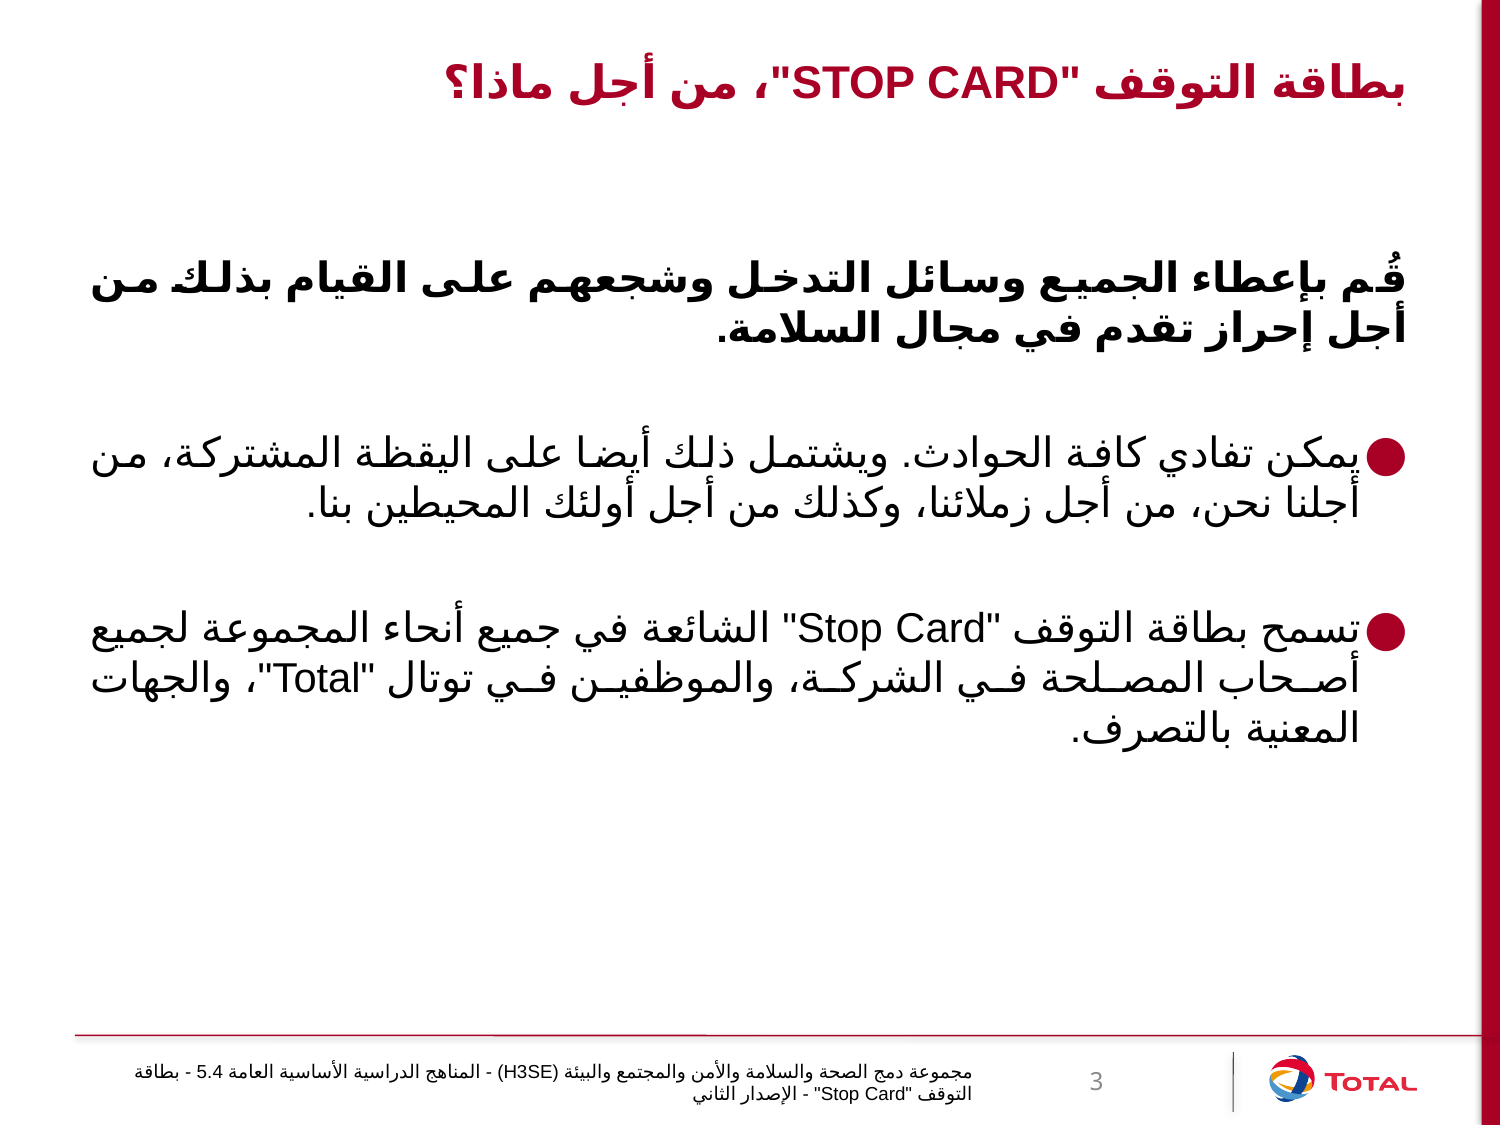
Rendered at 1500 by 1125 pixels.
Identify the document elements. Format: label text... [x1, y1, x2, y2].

list قُم بإعطاء الجميع وسائل التدخل وشجعهم على القيام بذلك من أجل إحراز تقدم في مجال السلامة. يمكن تفادي كافة الحوادث. ويشتمل ذلك أيضا على اليقظة المشتركة، من أجلنا نحن، من أجل زملائنا، وكذلك من أجل أولئك المحيطين بنا. تسمح بطاقة التوقف "Stop Card" الشائعة في جميع أنحاء المجموعة لجميع أصحاب المصلحة في الشركة، والموظفين في توتال "Total"، والجهات المعنية بالتصرف. [75, 243, 1424, 775]
footer مجموعة دمج الصحة والسلامة والأمن والمجتمع والبيئة (H3SE) - المناهج الدراسية الأساسية العامة 5.4 - بطاقة التوقف "Stop Card" - الإصدار الثاني [75, 1051, 988, 1112]
picture [1260, 1045, 1426, 1112]
slide_number 3 [1074, 1051, 1194, 1112]
title بطاقة التوقف "Stop Card"، من أجل ماذا؟ [75, 45, 1424, 150]
